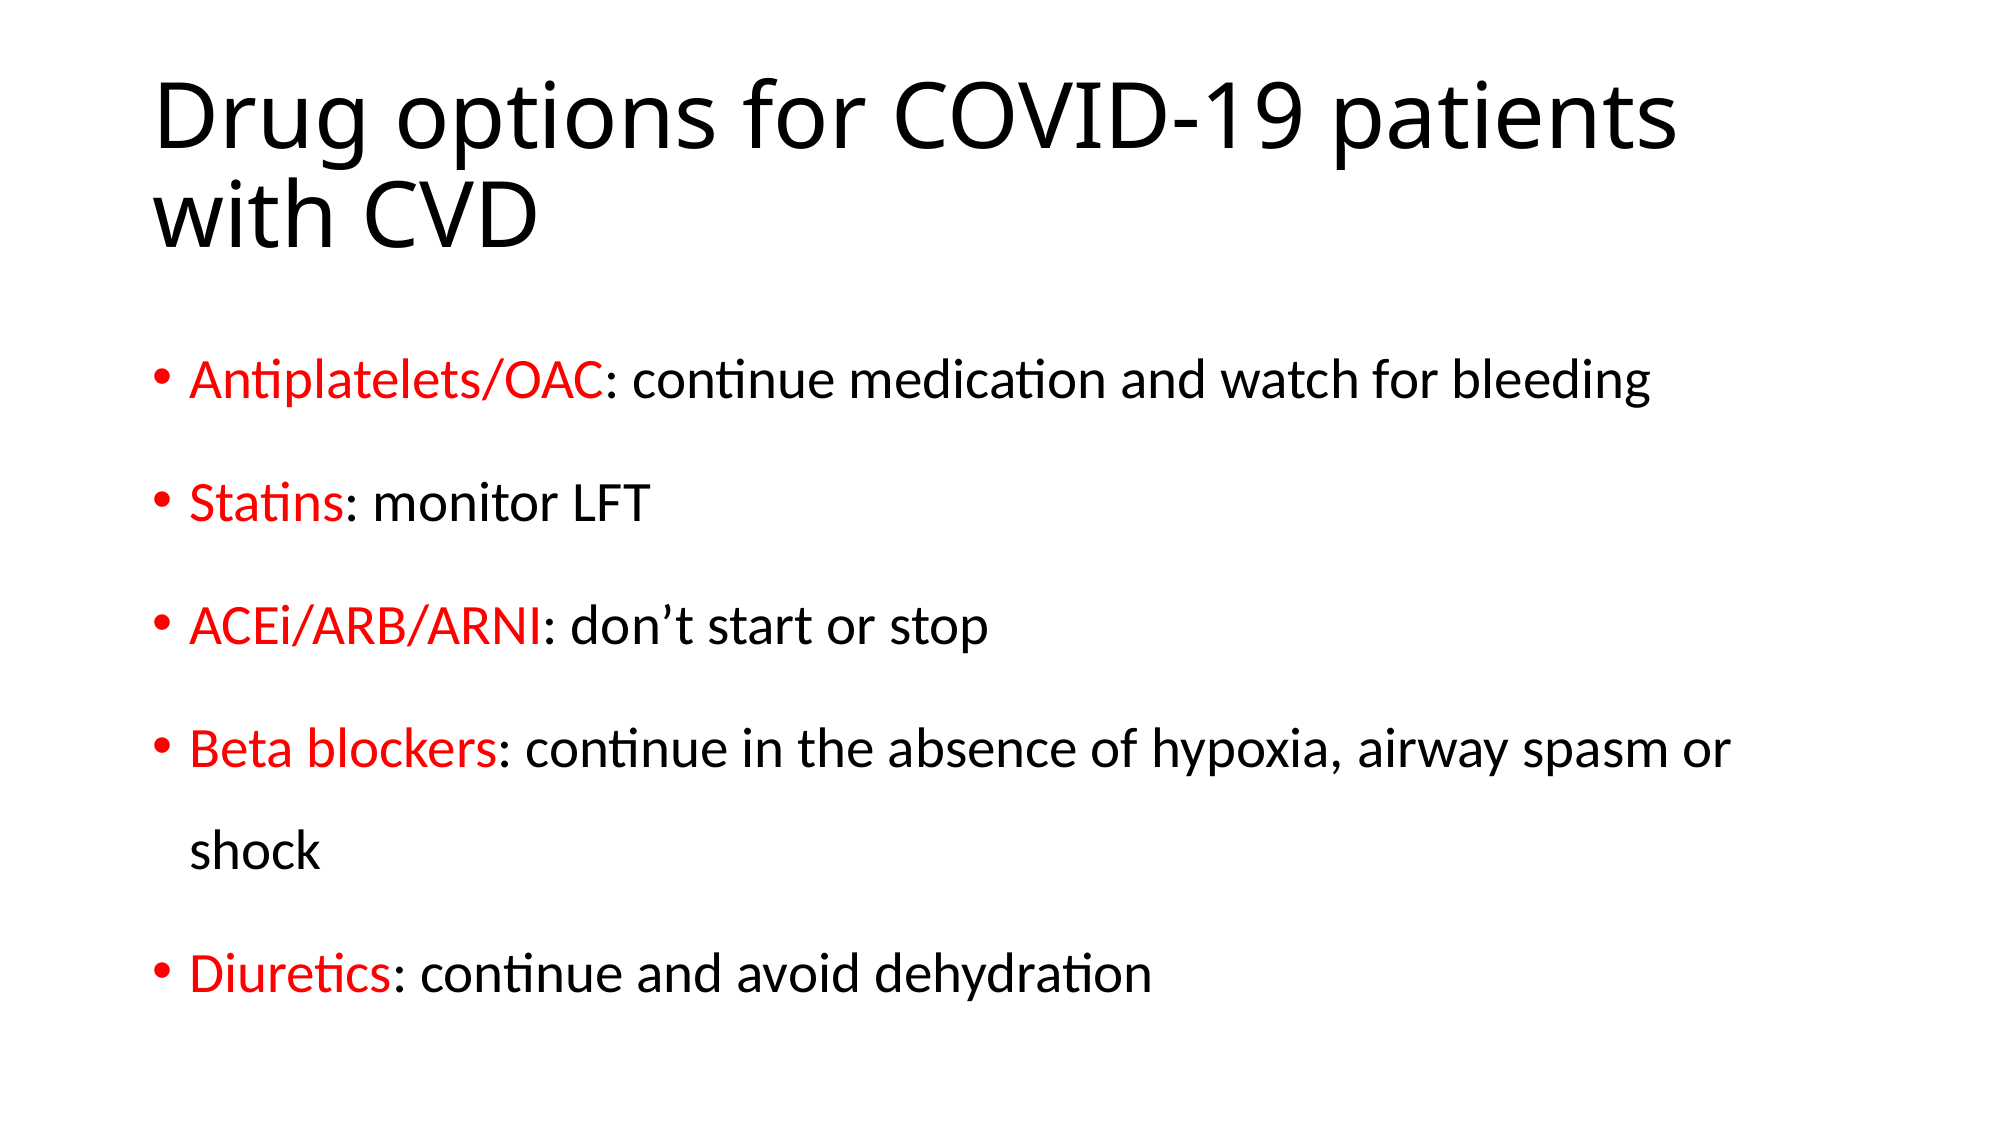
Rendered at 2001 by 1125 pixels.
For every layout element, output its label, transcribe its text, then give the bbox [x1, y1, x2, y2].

title Drug options for COVID-19 patients with CVD [137, 59, 1863, 278]
list Antiplatelets/OAC: continue medication and watch for bleeding Statins: monitor LFT ACEi/ARB/ARNI: don’t start or stop Beta blockers: continue in the absence of hypoxia, airway spasm or shock Diuretics: continue and avoid dehydration [137, 299, 1863, 1014]
